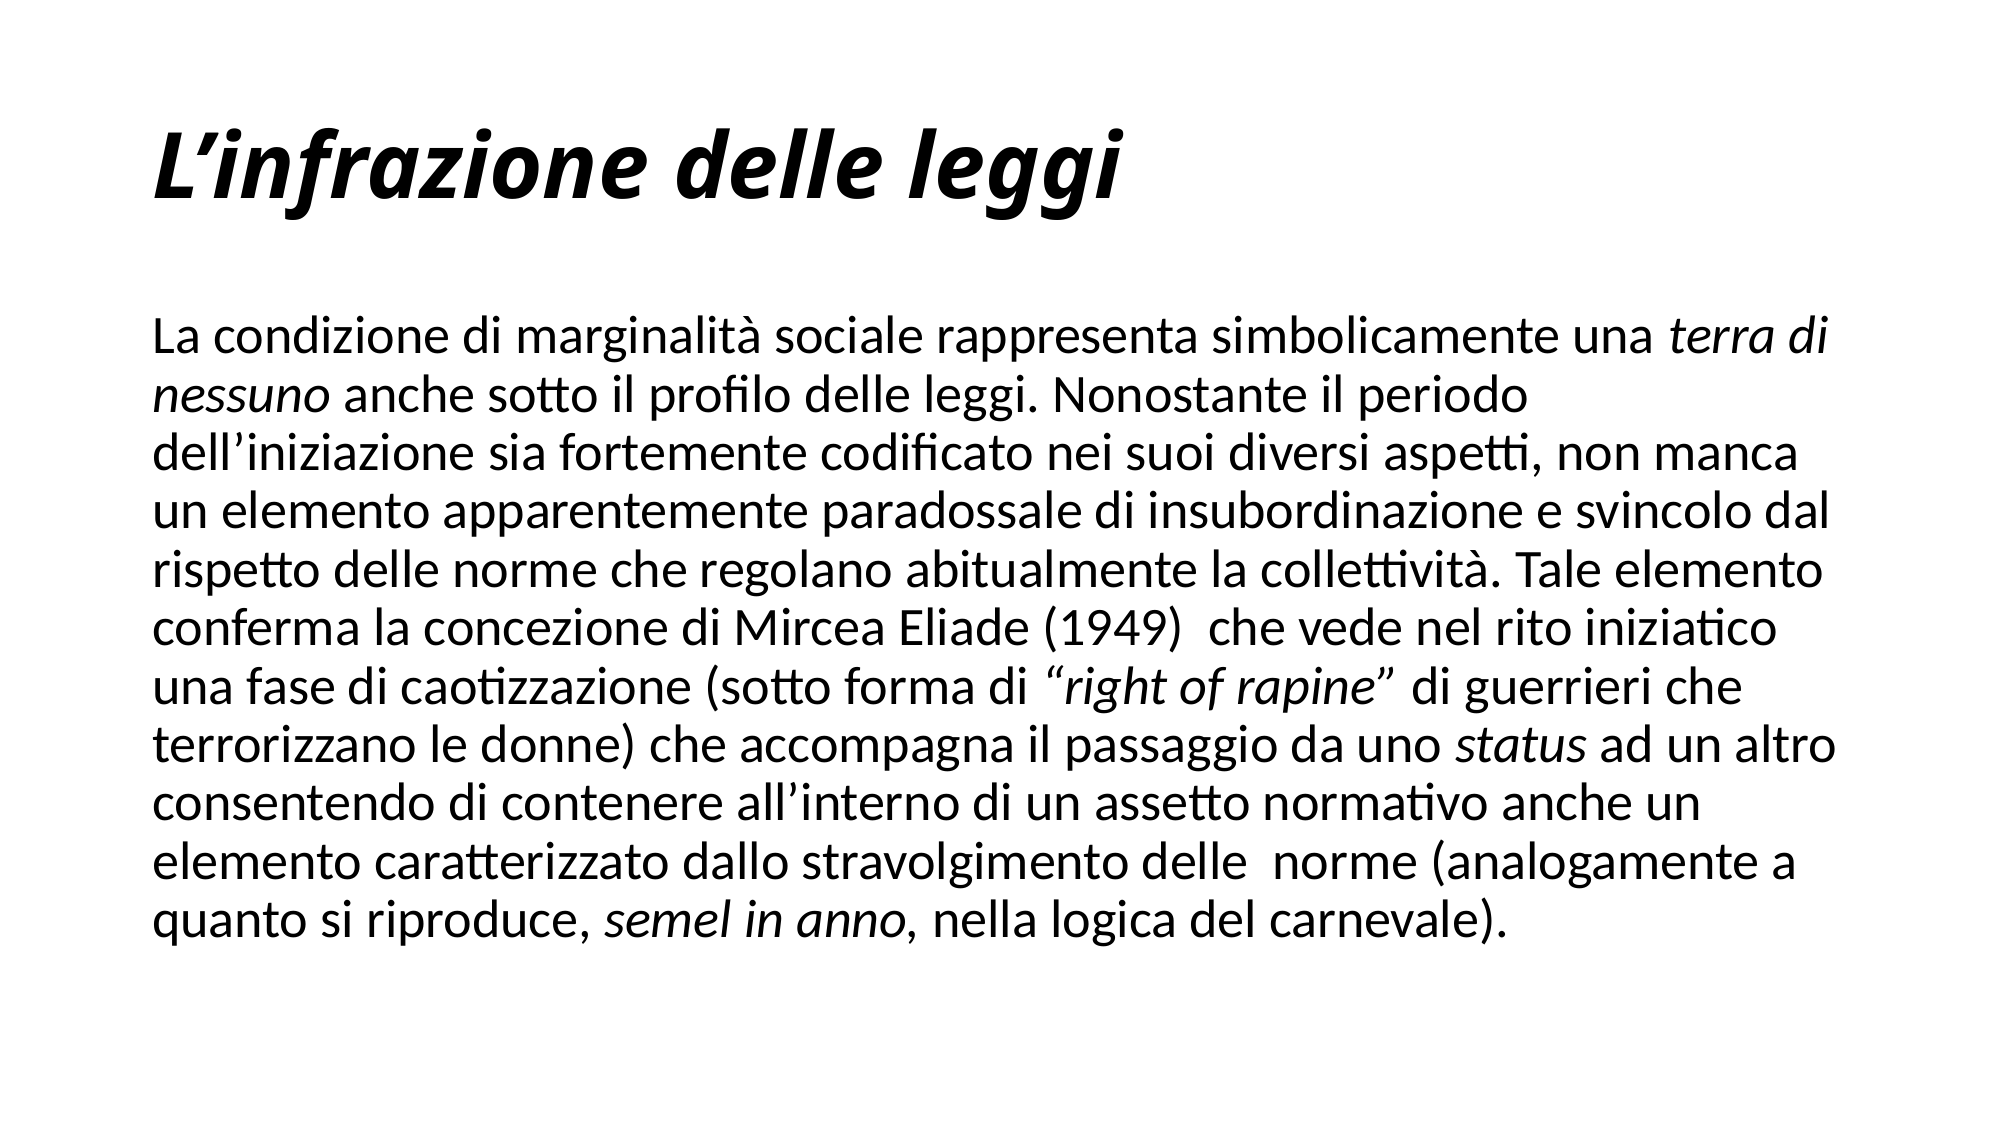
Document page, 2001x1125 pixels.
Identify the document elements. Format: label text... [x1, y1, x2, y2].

list La condizione di marginalità sociale rappresenta simbolicamente una terra di nessuno anche sotto il profilo delle leggi. Nonostante il periodo dell’iniziazione sia fortemente codificato nei suoi diversi aspetti, non manca un elemento apparentemente paradossale di insubordinazione e svincolo dal rispetto delle norme che regolano abitualmente la collettività. Tale elemento conferma la concezione di Mircea Eliade (1949) che vede nel rito iniziatico una fase di caotizzazione (sotto forma di “right of rapine” di guerrieri che terrorizzano le donne) che accompagna il passaggio da uno status ad un altro consentendo di contenere all’interno di un assetto normativo anche un elemento caratterizzato dallo stravolgimento delle norme (analogamente a quanto si riproduce, semel in anno, nella logica del carnevale). [137, 299, 1863, 1014]
title L’infrazione delle leggi [137, 59, 1863, 278]
